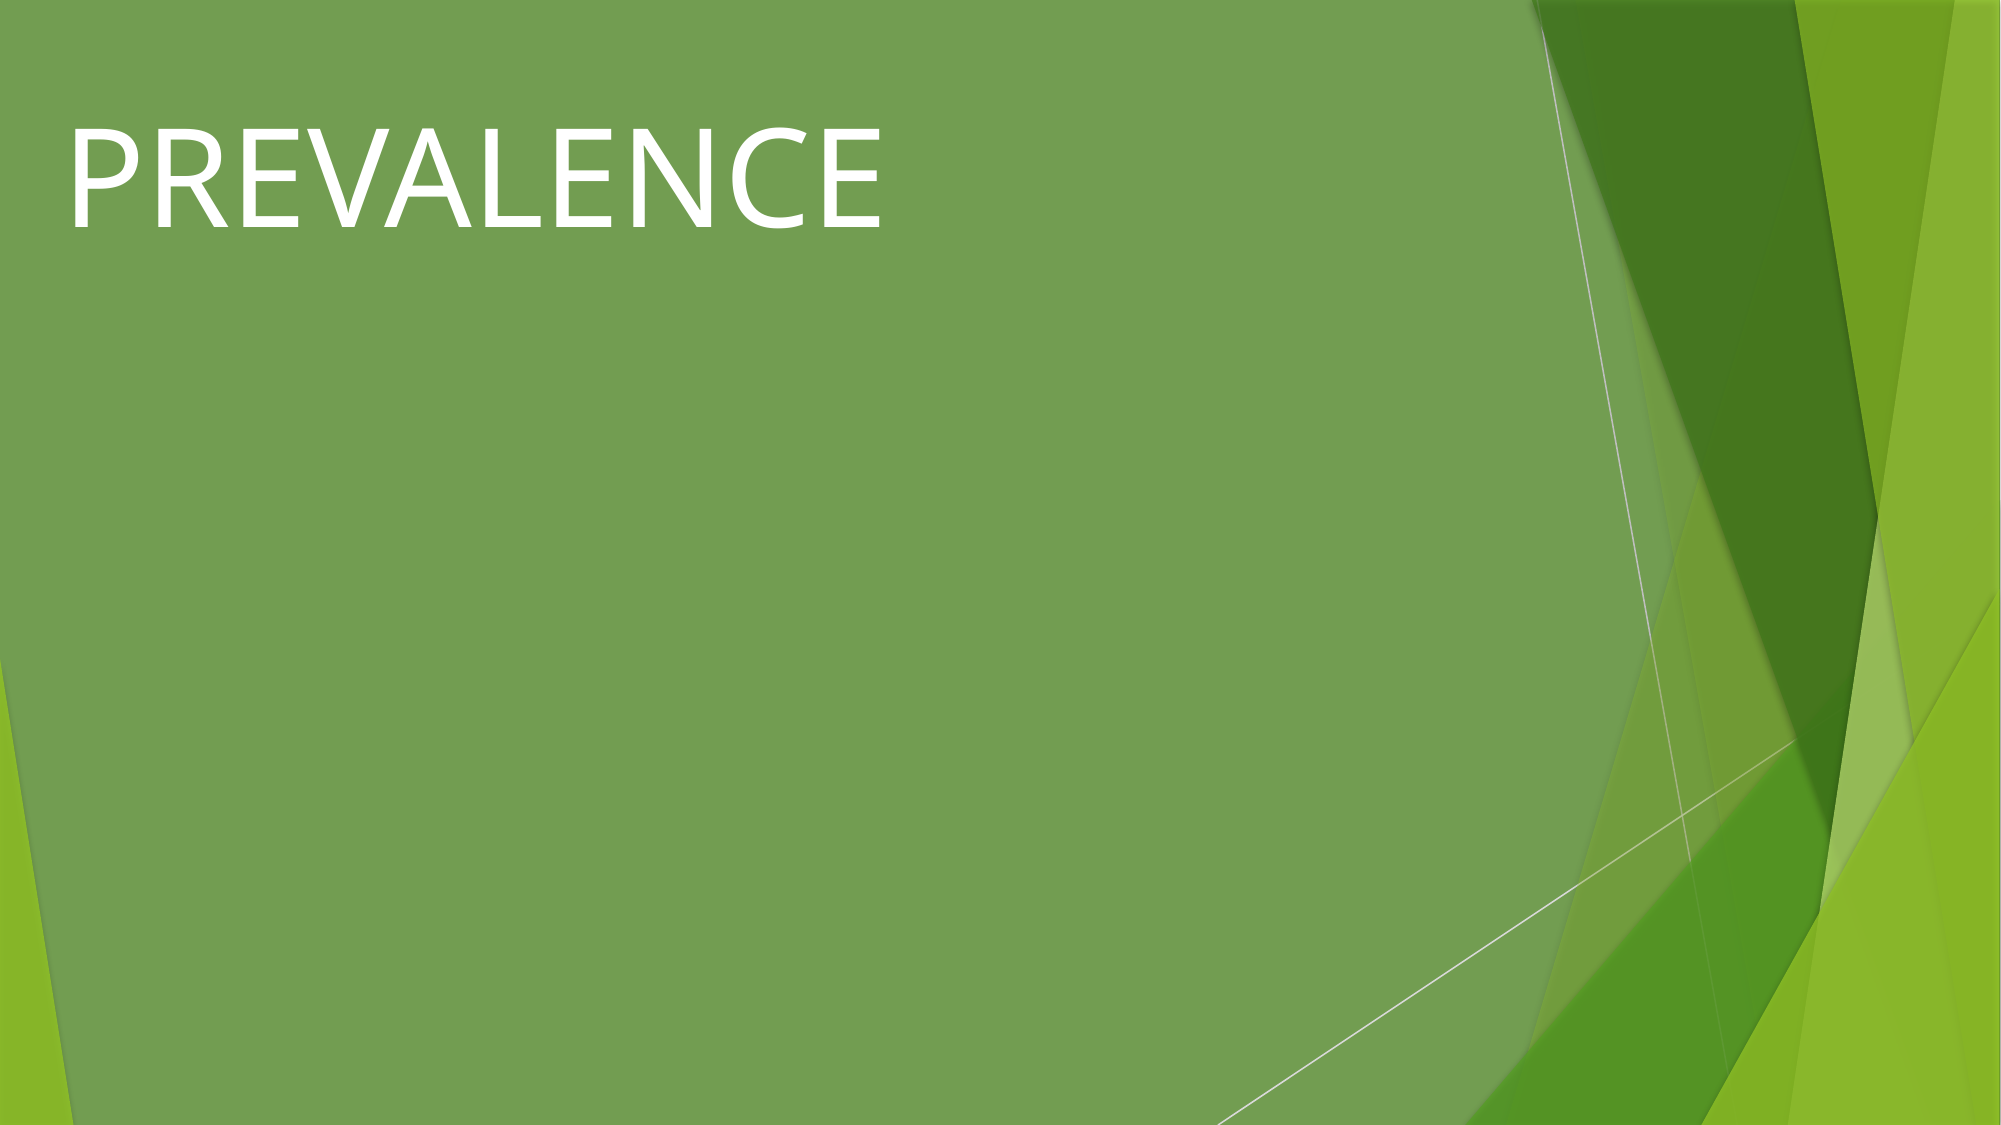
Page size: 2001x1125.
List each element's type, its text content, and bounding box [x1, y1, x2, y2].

title PREVALENCE [47, 82, 1623, 300]
